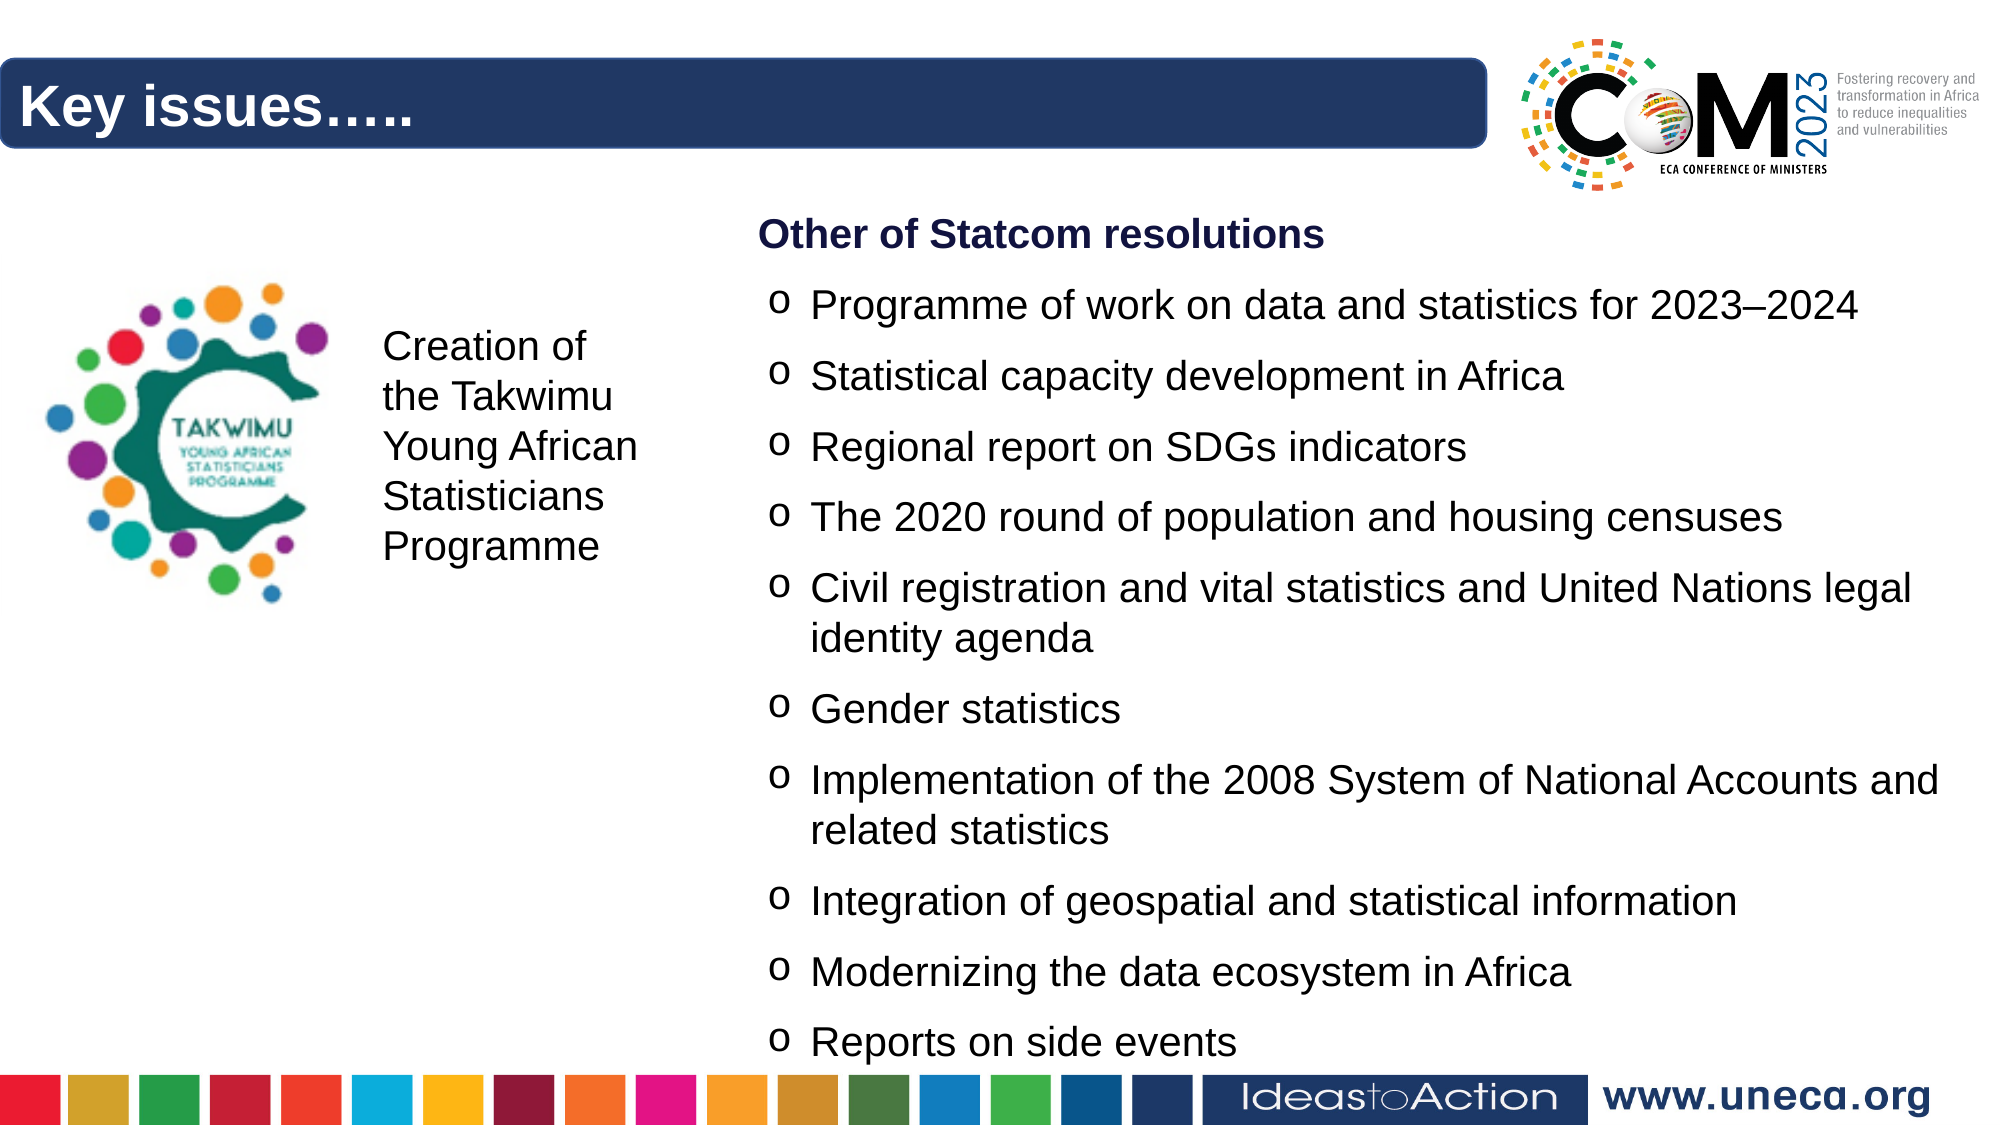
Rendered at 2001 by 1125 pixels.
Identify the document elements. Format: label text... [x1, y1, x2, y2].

text_box Title [272, 180, 1293, 241]
picture [0, 254, 356, 616]
text_box Programme of work on data and statistics for 2023–2024 Statistical capacity development in Africa Regional report on SDGs indicators The 2020 round of population and housing censuses Civil registration and vital statistics and United Nations legal identity agenda Gender statistics Implementation of the 2008 System of National Accounts and related statistics Integration of geospatial and statistical information Modernizing the data ecosystem in Africa Reports on side events [759, 274, 1959, 1069]
text_box Other of Statcom resolutions [743, 204, 1442, 265]
text_box Key issues….. [0, 57, 1488, 149]
picture [0, 1065, 2000, 1125]
text_box Creation of the Takwimu Young African Statisticians Programme [356, 318, 649, 569]
picture [1521, 39, 1983, 191]
